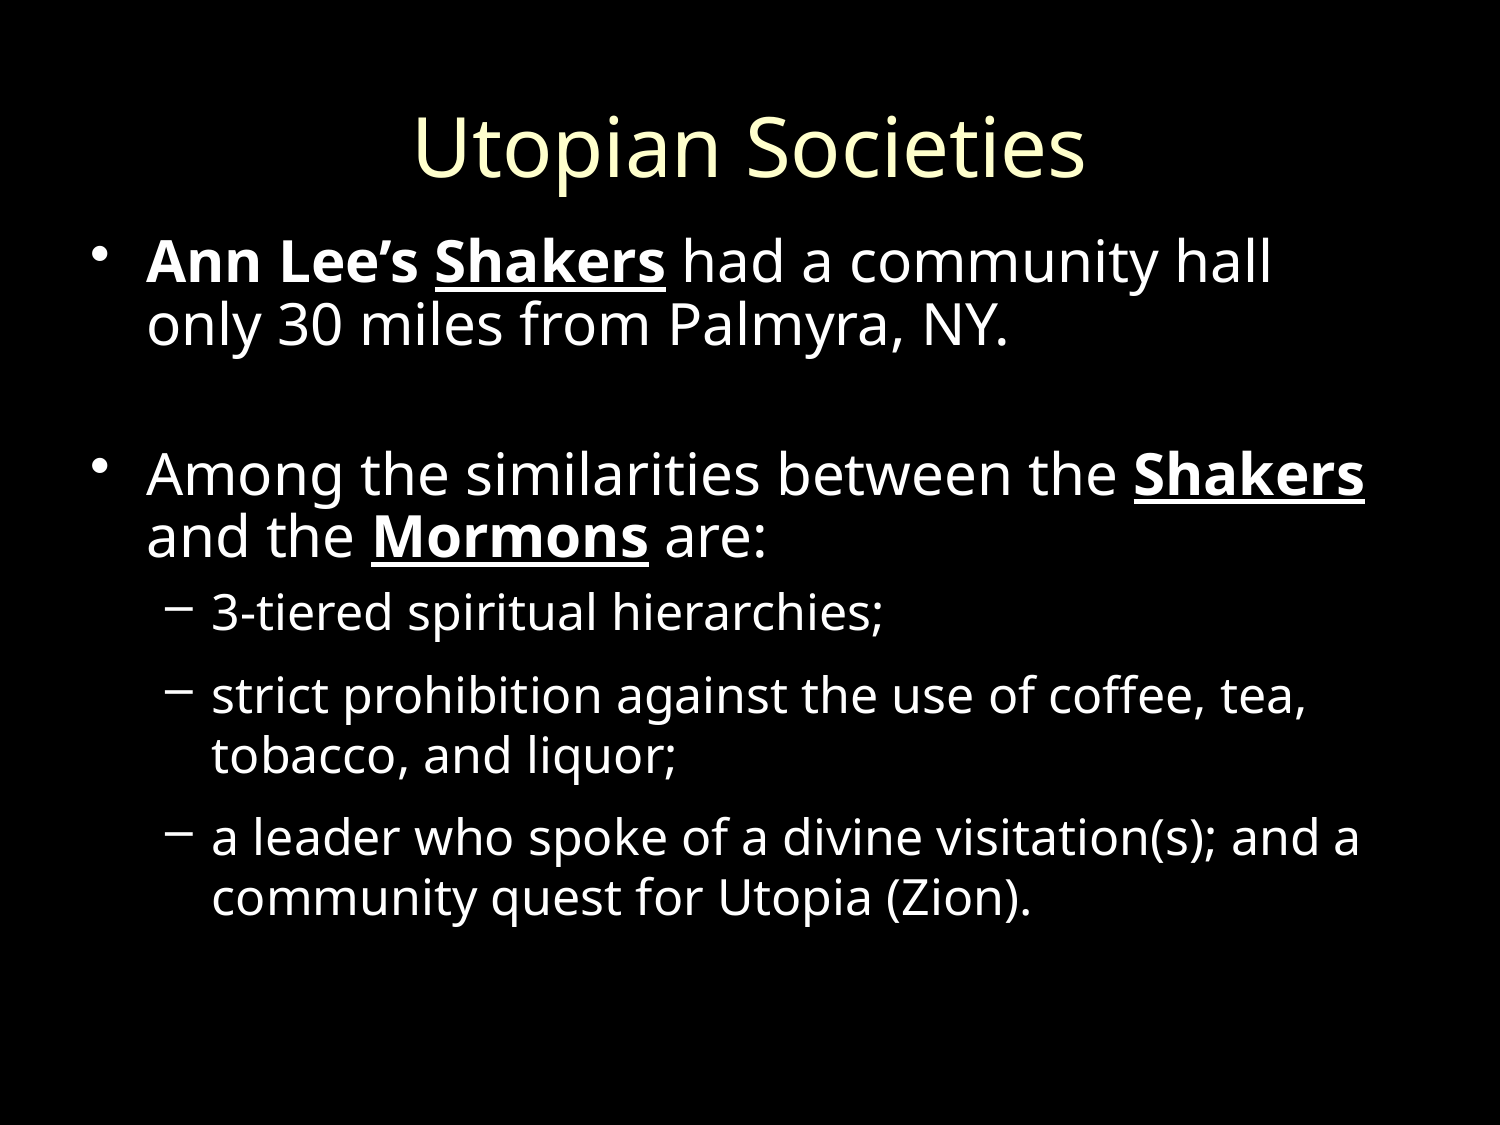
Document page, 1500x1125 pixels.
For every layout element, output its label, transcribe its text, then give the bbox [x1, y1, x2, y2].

list Ann Lee’s Shakers had a community hall only 30 miles from Palmyra, NY. Among the similarities between the Shakers and the Mormons are: 3-tiered spiritual hierarchies; strict prohibition against the use of coffee, tea, tobacco, and liquor; a leader who spoke of a divine visitation(s); and a community quest for Utopia (Zion). [75, 224, 1413, 1025]
title Utopian Societies [112, 50, 1388, 224]
